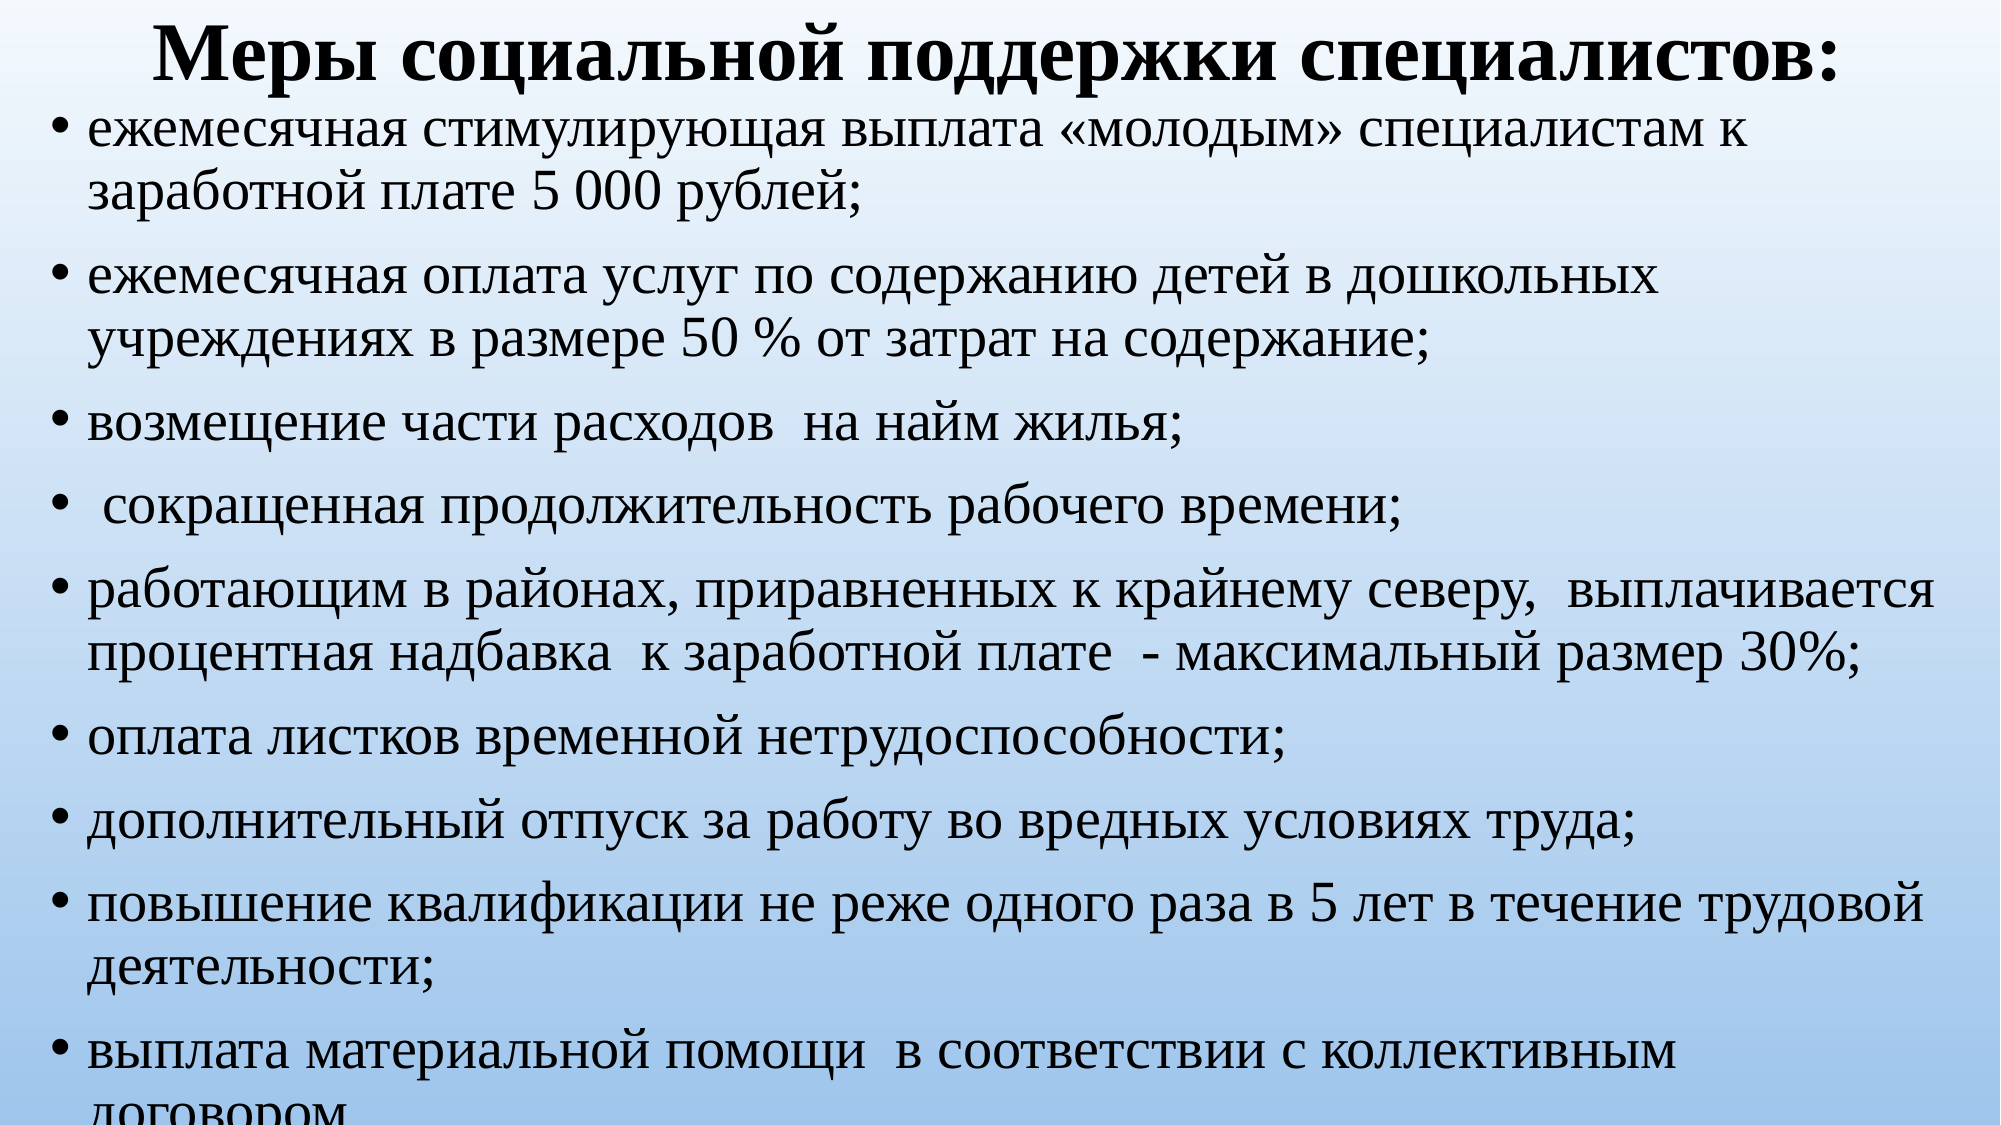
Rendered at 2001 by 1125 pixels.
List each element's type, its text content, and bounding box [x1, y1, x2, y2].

list ежемесячная стимулирующая выплата «молодым» специалистам к заработной плате 5 000 рублей; ежемесячная оплата услуг по содержанию детей в дошкольных учреждениях в размере 50 % от затрат на содержание; возмещение части расходов на найм жилья; сокращенная продолжительность рабочего времени; работающим в районах, приравненных к крайнему северу, выплачивается процентная надбавка к заработной плате - максимальный размер 30%; оплата листков временной нетрудоспособности; дополнительный отпуск за работу во вредных условиях труда; повышение квалификации не реже одного раза в 5 лет в течение трудовой деятельности; выплата материальной помощи в соответствии с коллективным договором [35, 88, 1963, 1125]
title Меры социальной поддержки специалистов: [35, 0, 1963, 88]
